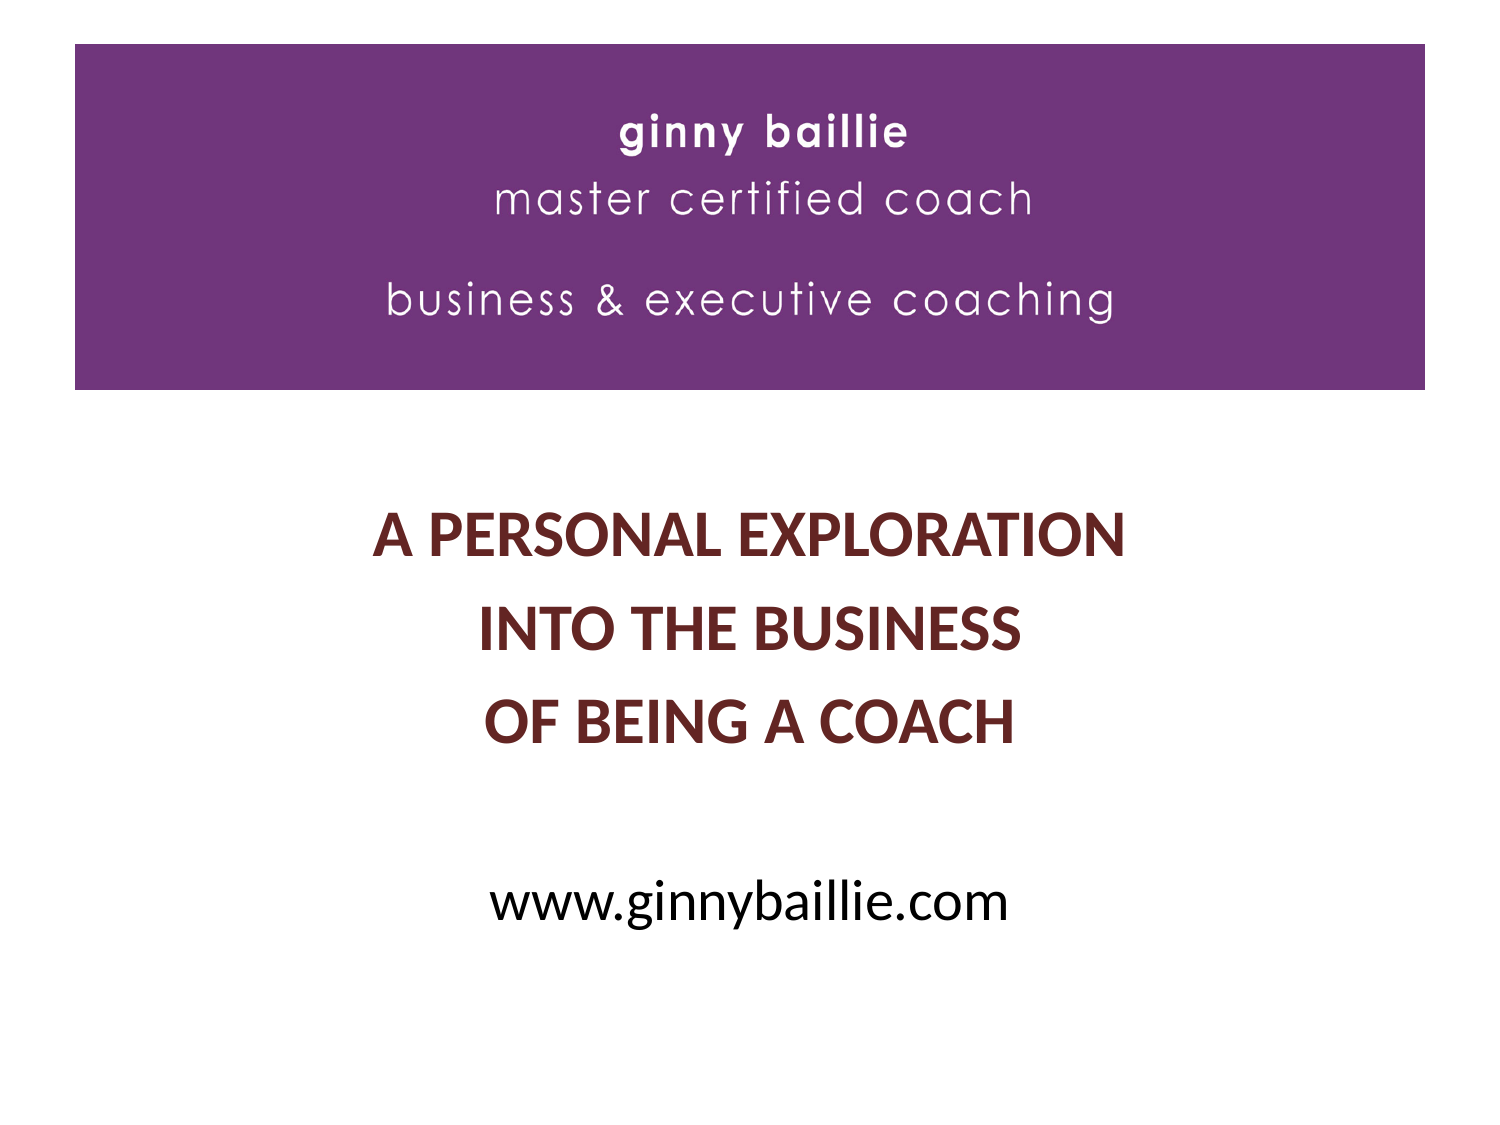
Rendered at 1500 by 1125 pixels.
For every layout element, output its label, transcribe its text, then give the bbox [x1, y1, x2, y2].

list A PERSONAL EXPLORATION INTO THE BUSINESS OF BEING A COACH www.ginnybaillie.com [75, 398, 1425, 1005]
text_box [74, 44, 1426, 390]
